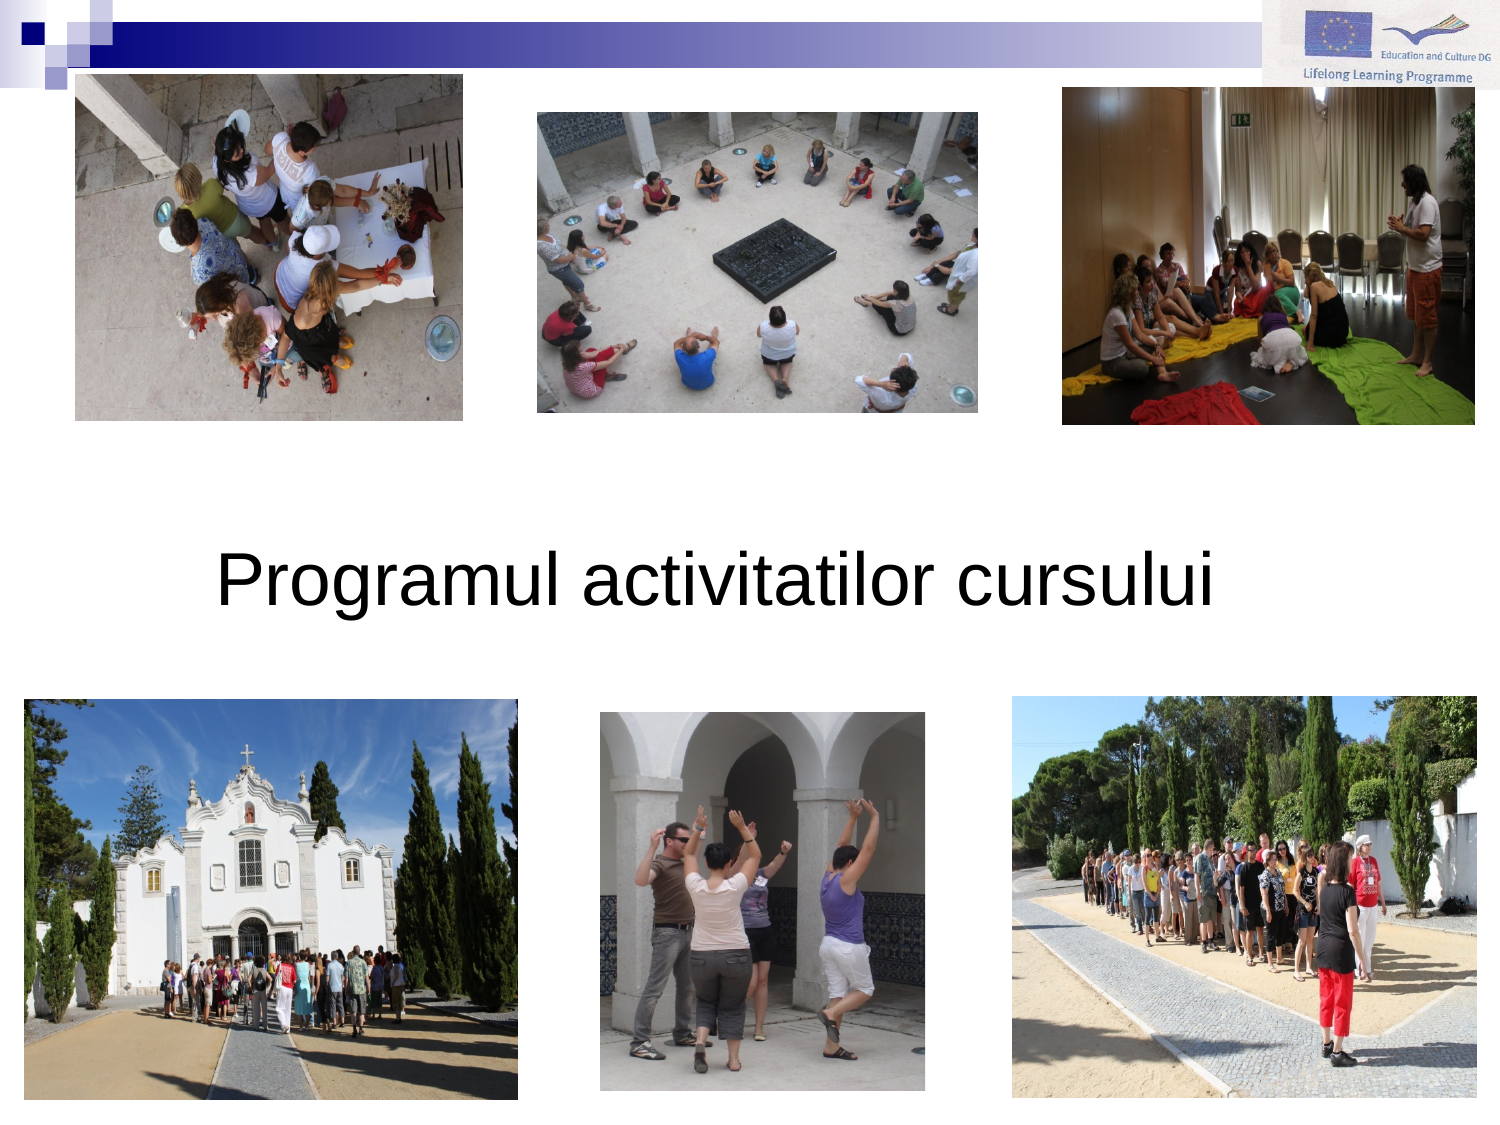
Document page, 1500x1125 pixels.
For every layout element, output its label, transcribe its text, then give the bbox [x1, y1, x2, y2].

picture [537, 112, 978, 413]
picture [74, 74, 463, 421]
picture [599, 712, 926, 1092]
picture [24, 699, 518, 1100]
title Programul activitatilor cursului [199, 337, 1313, 813]
picture [1012, 696, 1477, 1098]
picture [1062, 0, 1500, 426]
